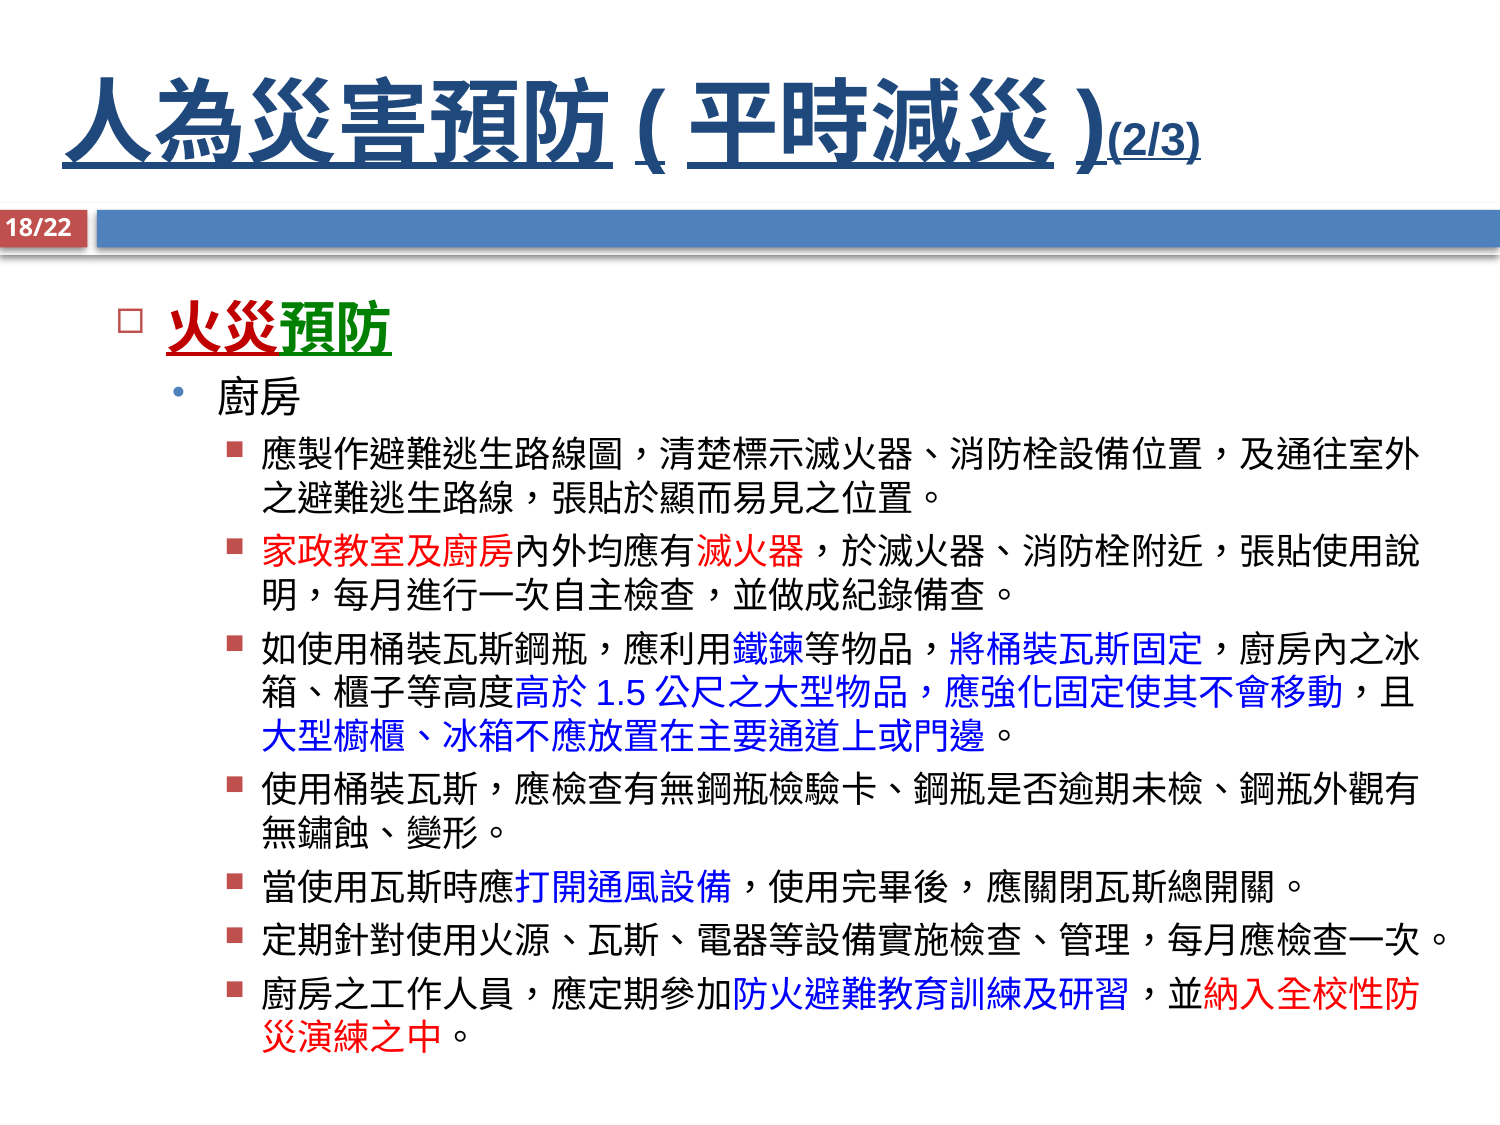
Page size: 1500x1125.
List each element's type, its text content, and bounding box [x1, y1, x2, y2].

title 人為災害預防(平時減災)(2/3) [47, 37, 1448, 201]
list 火災預防 廚房 應製作避難逃生路線圖，清楚標示滅火器、消防栓設備位置，及通往室外之避難逃生路線，張貼於顯而易見之位置。 家政教室及廚房內外均應有滅火器，於滅火器、消防栓附近，張貼使用說明，每月進行一次自主檢查，並做成紀錄備查。 如使用桶裝瓦斯鋼瓶，應利用鐵鍊等物品，將桶裝瓦斯固定，廚房內之冰箱、櫃子等高度高於1.5公尺之大型物品，應強化固定使其不會移動，且大型櫥櫃、冰箱不應放置在主要通道上或門邊。 使用桶裝瓦斯，應檢查有無鋼瓶檢驗卡、鋼瓶是否逾期未檢、鋼瓶外觀有無鏽蝕、變形。 當使用瓦斯時應打開通風設備，使用完畢後，應關閉瓦斯總開關。 定期針對使用火源、瓦斯、電器等設備實施檢查、管理，每月應檢查一次。 廚房之工作人員，應定期參加防火避難教育訓練及研習，並納入全校性防災演練之中。 [100, 243, 1439, 1107]
slide_number 18/22 [0, 208, 95, 249]
